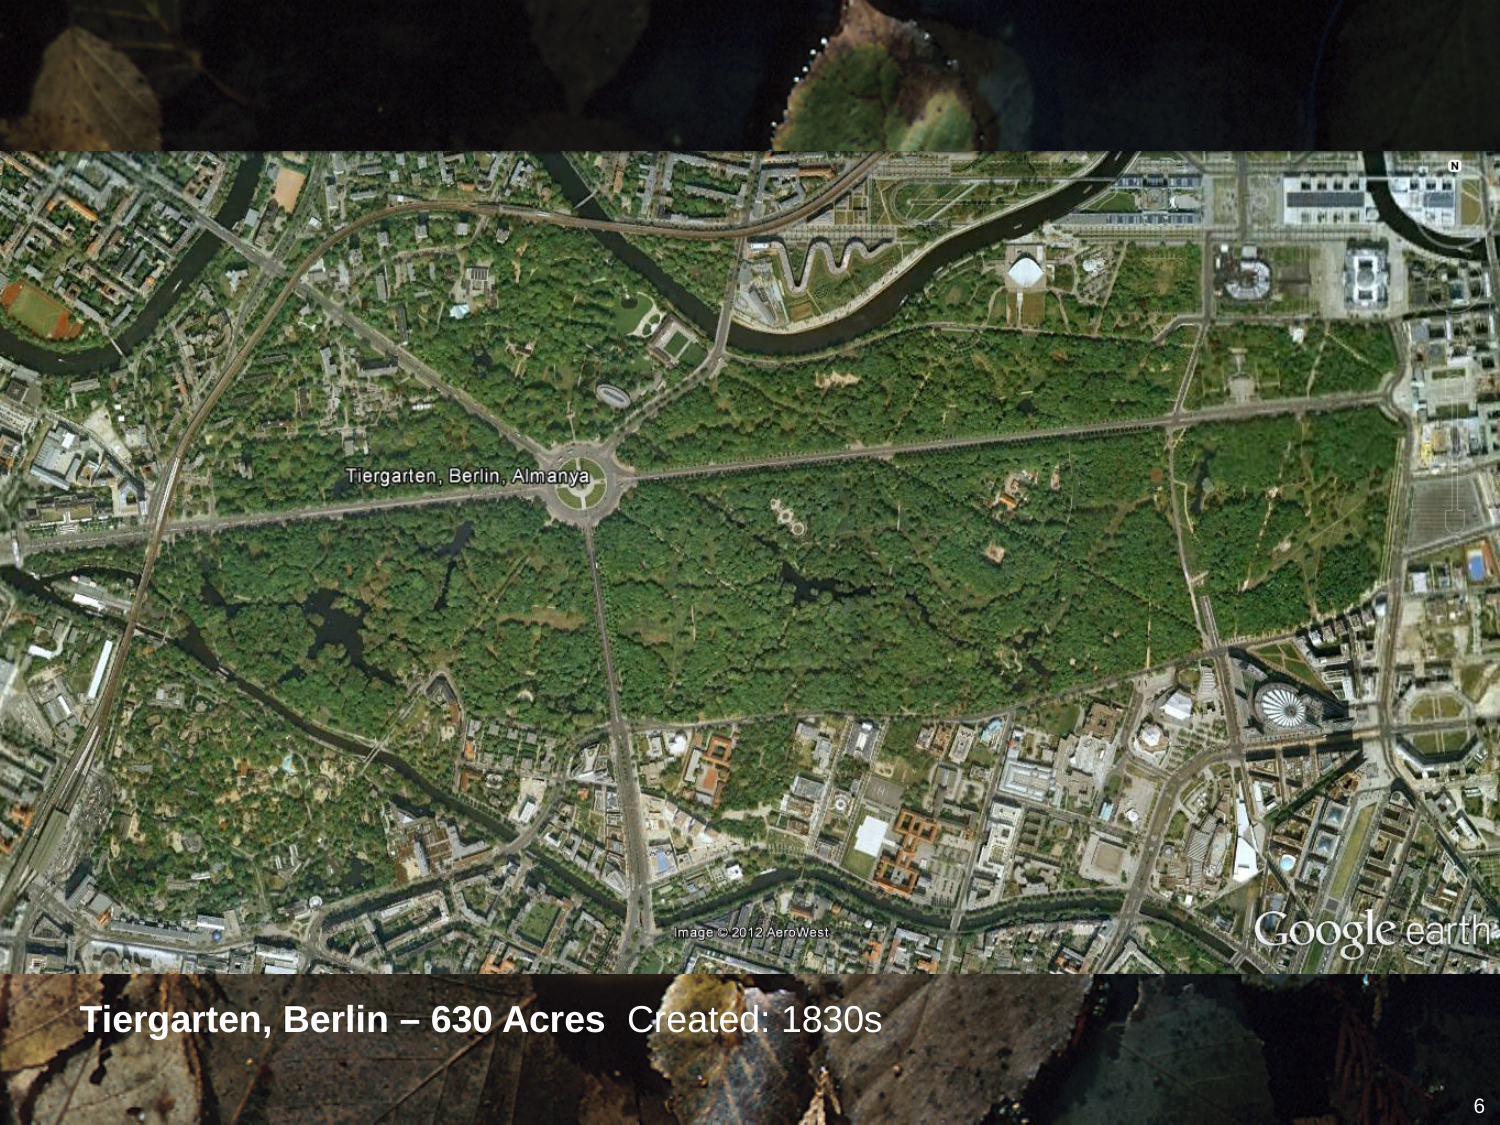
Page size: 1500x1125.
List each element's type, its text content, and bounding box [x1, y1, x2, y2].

text_box Tiergarten, Berlin – 630 Acres Created: 1830s [64, 987, 1341, 1093]
picture [0, 0, 1500, 1125]
slide_number 6 [1149, 1084, 1500, 1125]
